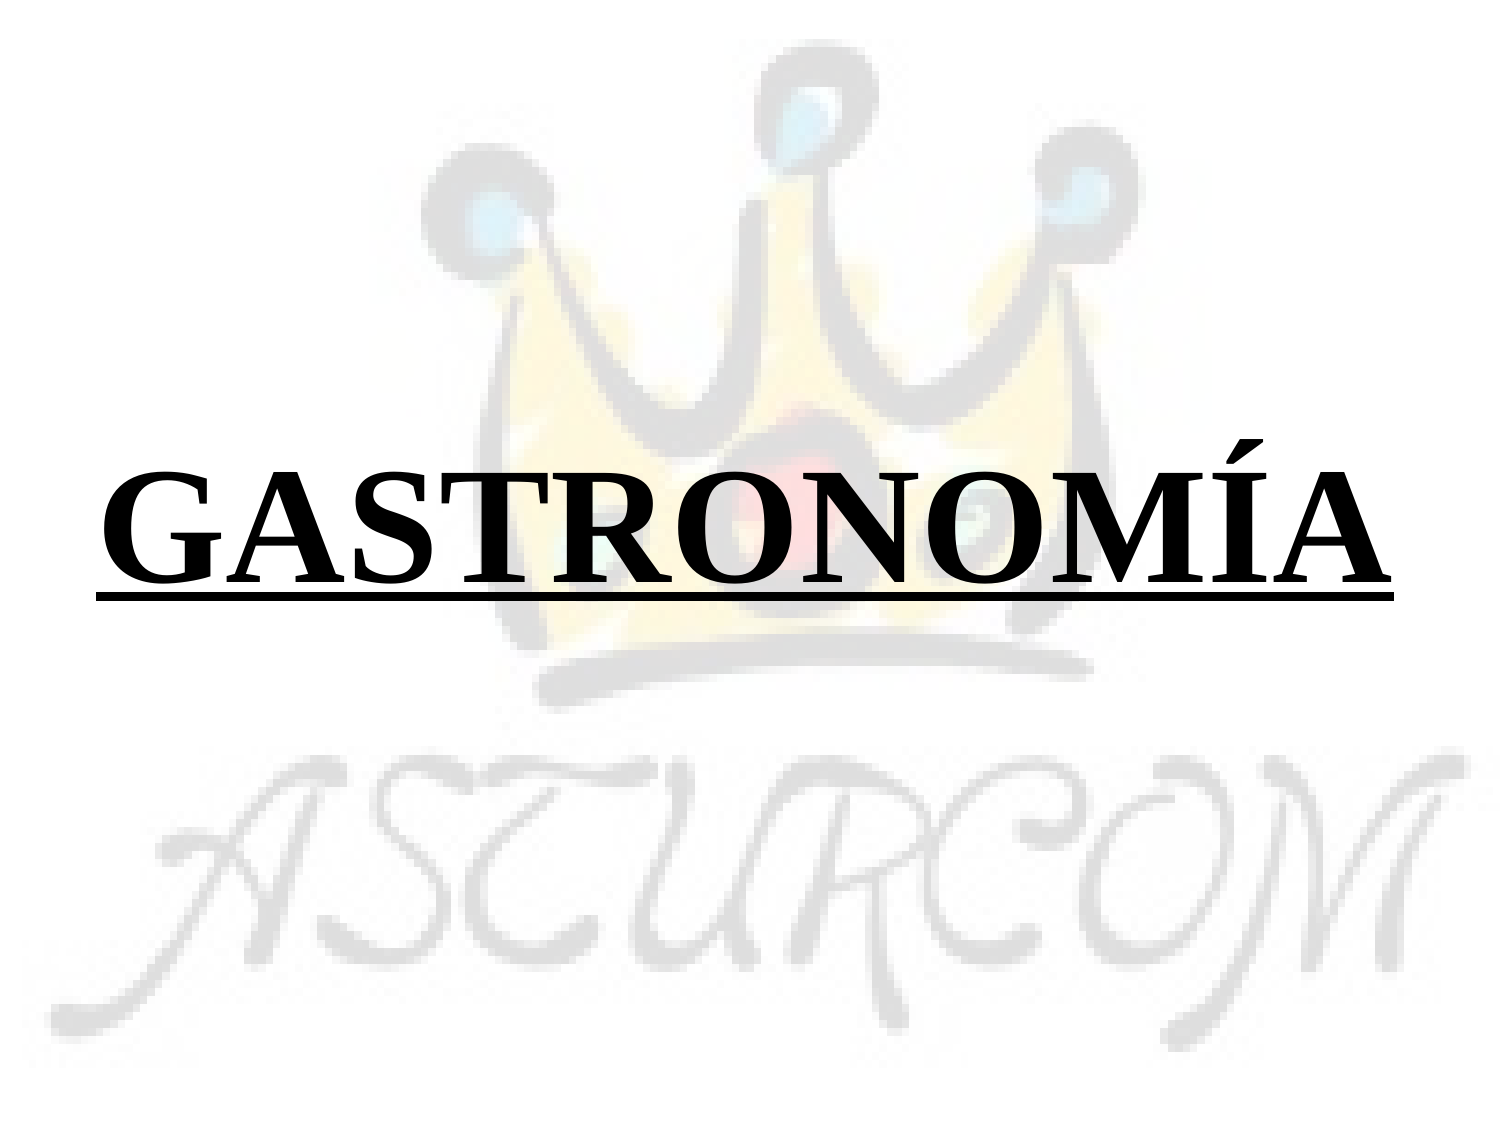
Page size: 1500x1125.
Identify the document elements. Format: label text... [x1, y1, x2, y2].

title GASTRONOMÍA [70, 421, 1421, 610]
